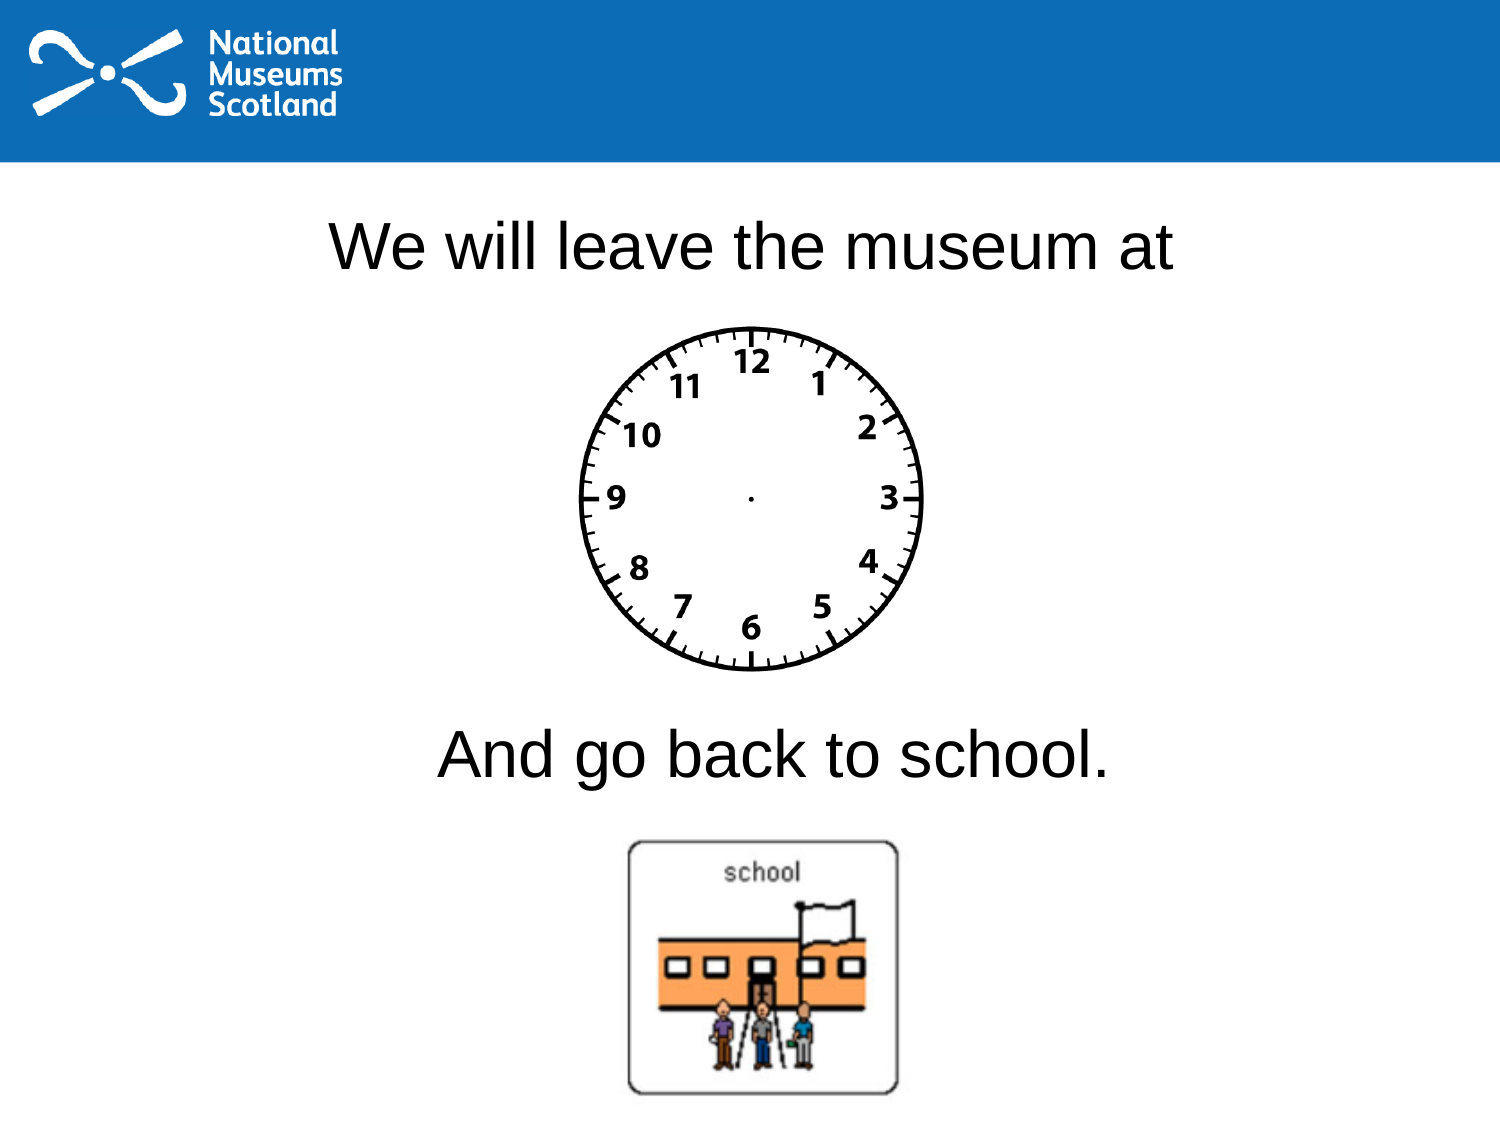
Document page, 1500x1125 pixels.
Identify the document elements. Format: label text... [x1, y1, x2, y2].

text_box And go back to school. [99, 656, 1450, 845]
picture [578, 325, 925, 672]
picture [29, 29, 342, 116]
title We will leave the museum at [76, 149, 1427, 337]
picture [613, 819, 925, 1124]
